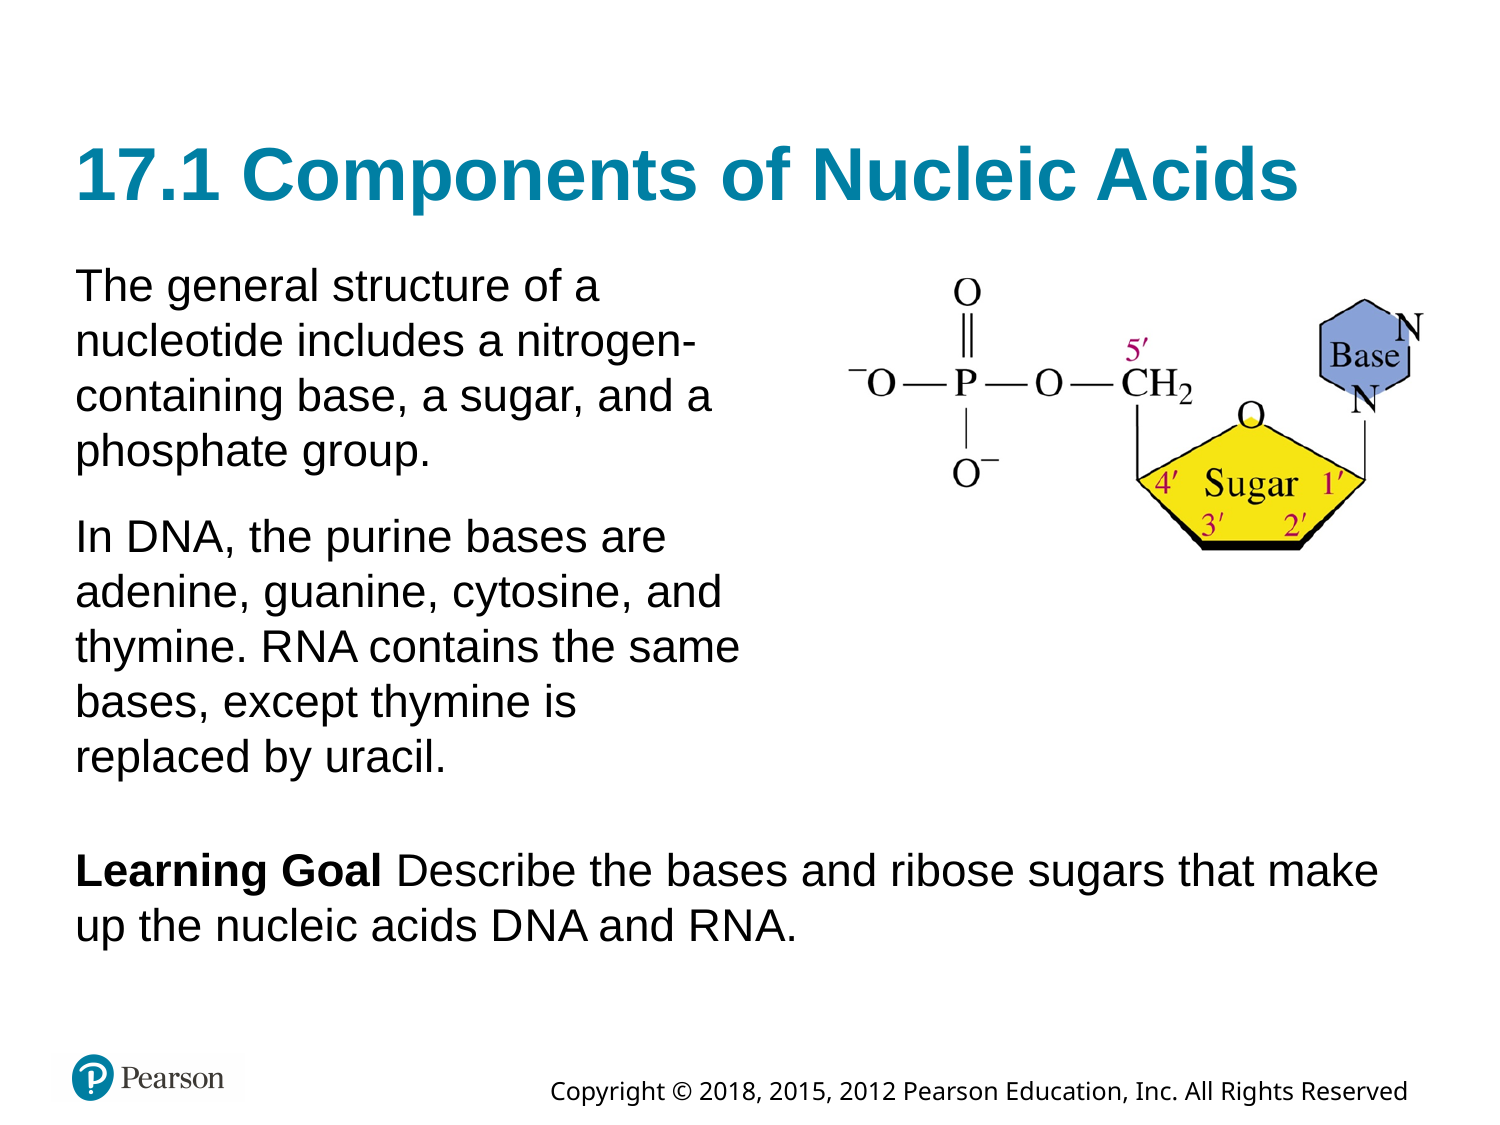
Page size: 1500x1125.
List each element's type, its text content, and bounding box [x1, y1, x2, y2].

title 17.1 Components of Nucleic Acids [75, 35, 1425, 216]
list The general structure of a nucleotide includes a nitrogen-containing base, a sugar, and a phosphate group. In D N A, the purine bases are adenine, guanine, cytosine, and thymine. R N A contains the same bases, except thymine is replaced by uracil. [75, 255, 745, 801]
picture [51, 1053, 245, 1102]
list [844, 268, 1426, 552]
list Learning Goal Describe the bases and ribose sugars that make up the nucleic acids D N A and R N A. [75, 840, 1426, 971]
